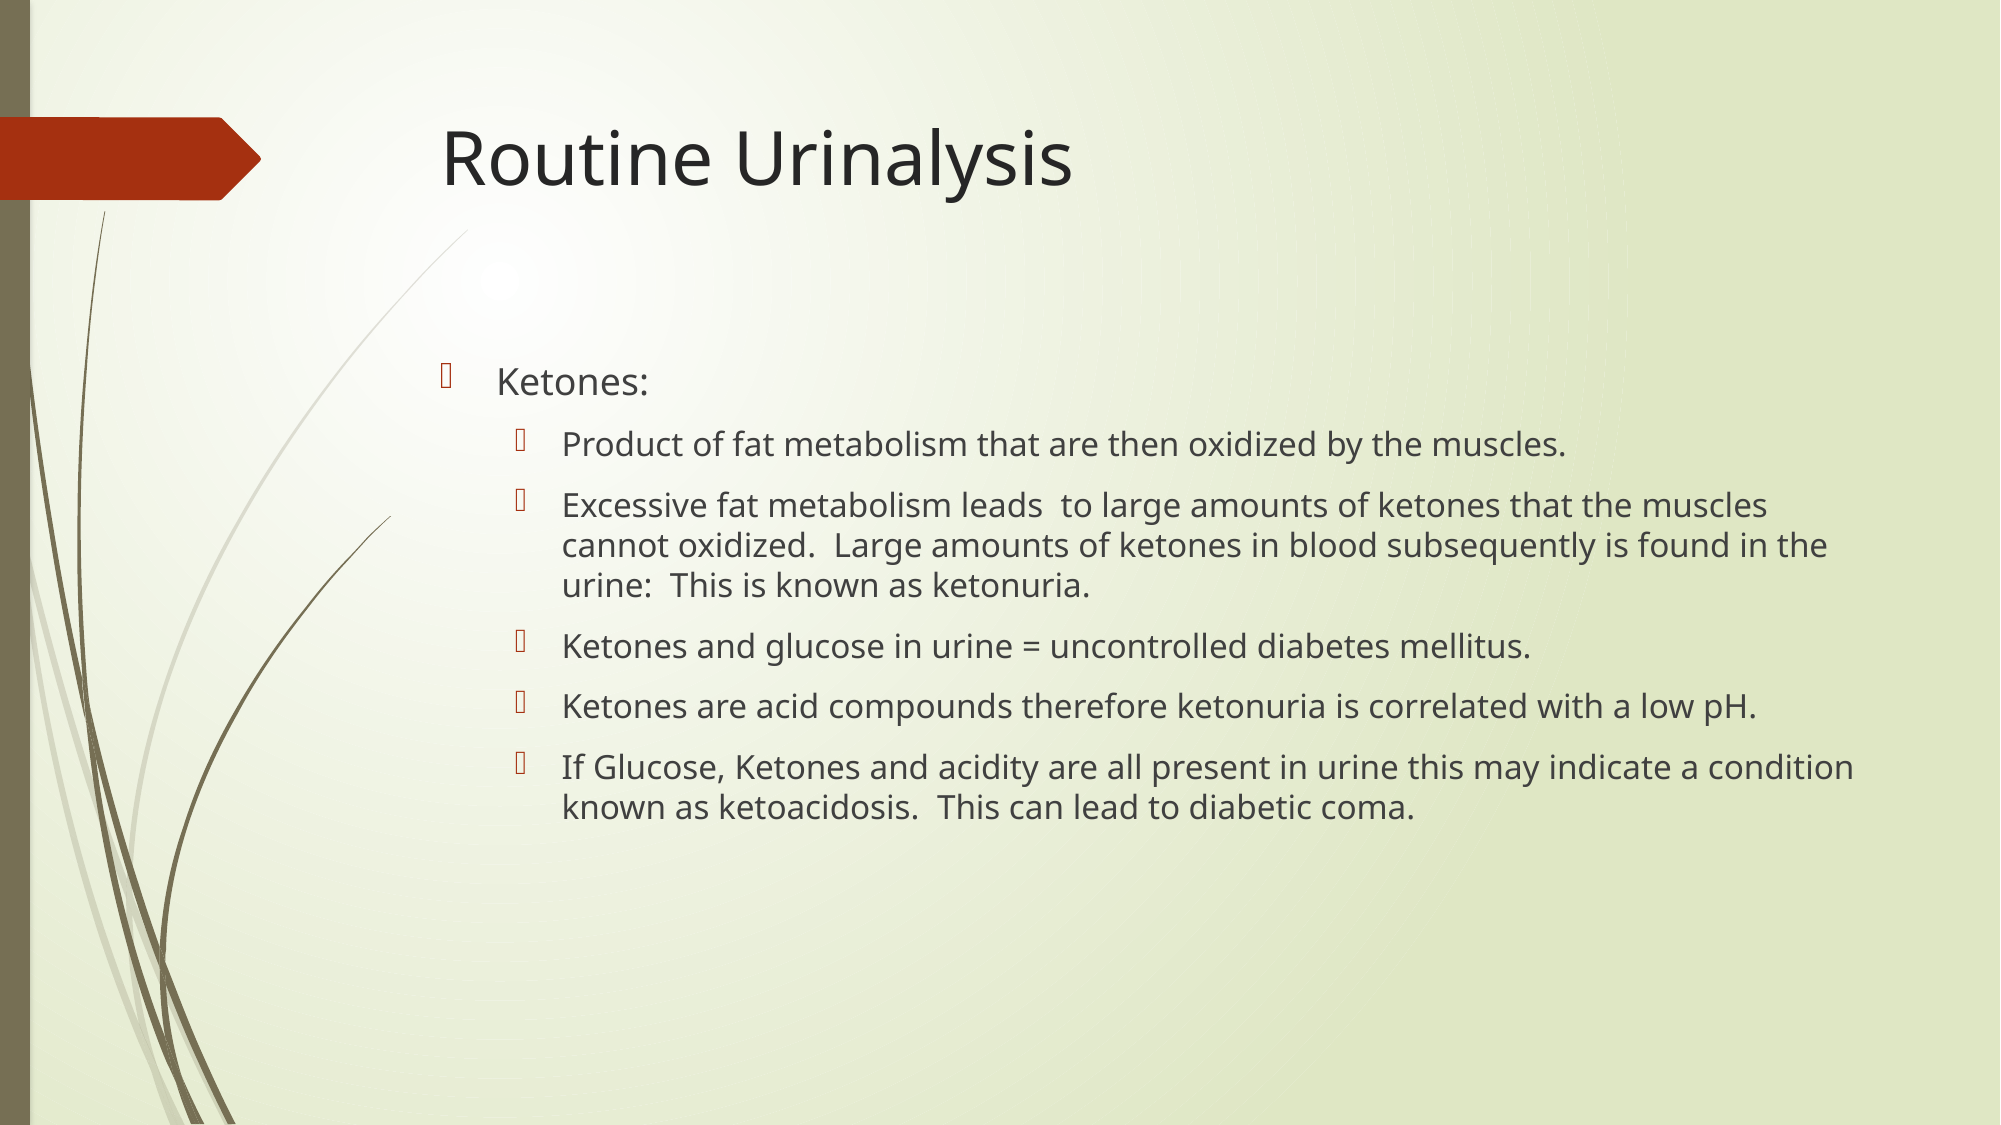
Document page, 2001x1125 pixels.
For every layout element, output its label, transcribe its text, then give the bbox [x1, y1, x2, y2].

list Ketones: Product of fat metabolism that are then oxidized by the muscles. Excessive fat metabolism leads to large amounts of ketones that the muscles cannot oxidized. Large amounts of ketones in blood subsequently is found in the urine: This is known as ketonuria. Ketones and glucose in urine = uncontrolled diabetes mellitus. Ketones are acid compounds therefore ketonuria is correlated with a low pH. If Glucose, Ketones and acidity are all present in urine this may indicate a condition known as ketoacidosis. This can lead to diabetic coma. [424, 350, 1888, 970]
title Routine Urinalysis [425, 102, 1888, 313]
